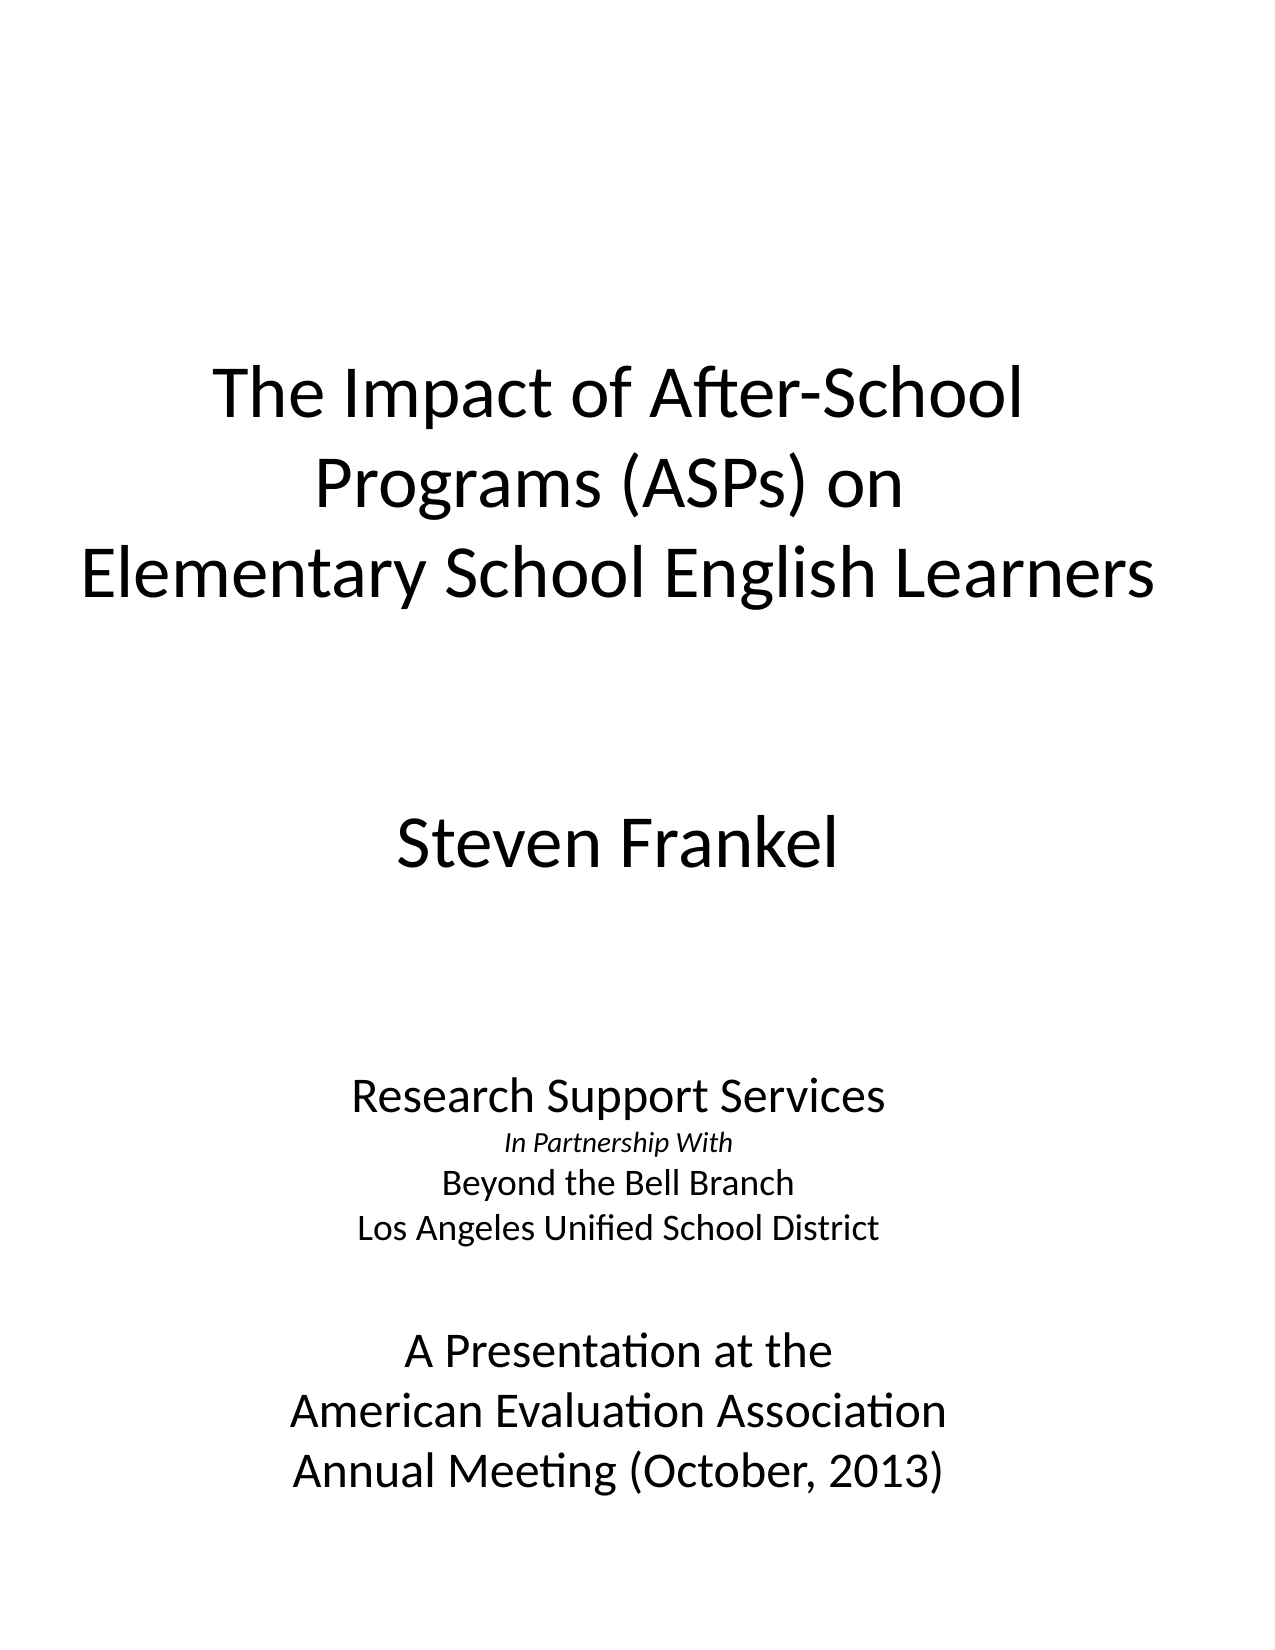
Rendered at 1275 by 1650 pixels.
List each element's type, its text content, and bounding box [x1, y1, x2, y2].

text_box The Impact of After-School Programs (ASPs) on Elementary School English Learners Steven Frankel Research Support Services In Partnership With Beyond the Bell Branch Los Angeles Unified School District A Presentation at the American Evaluation Association Annual Meeting (October, 2013) [49, 335, 1188, 1506]
